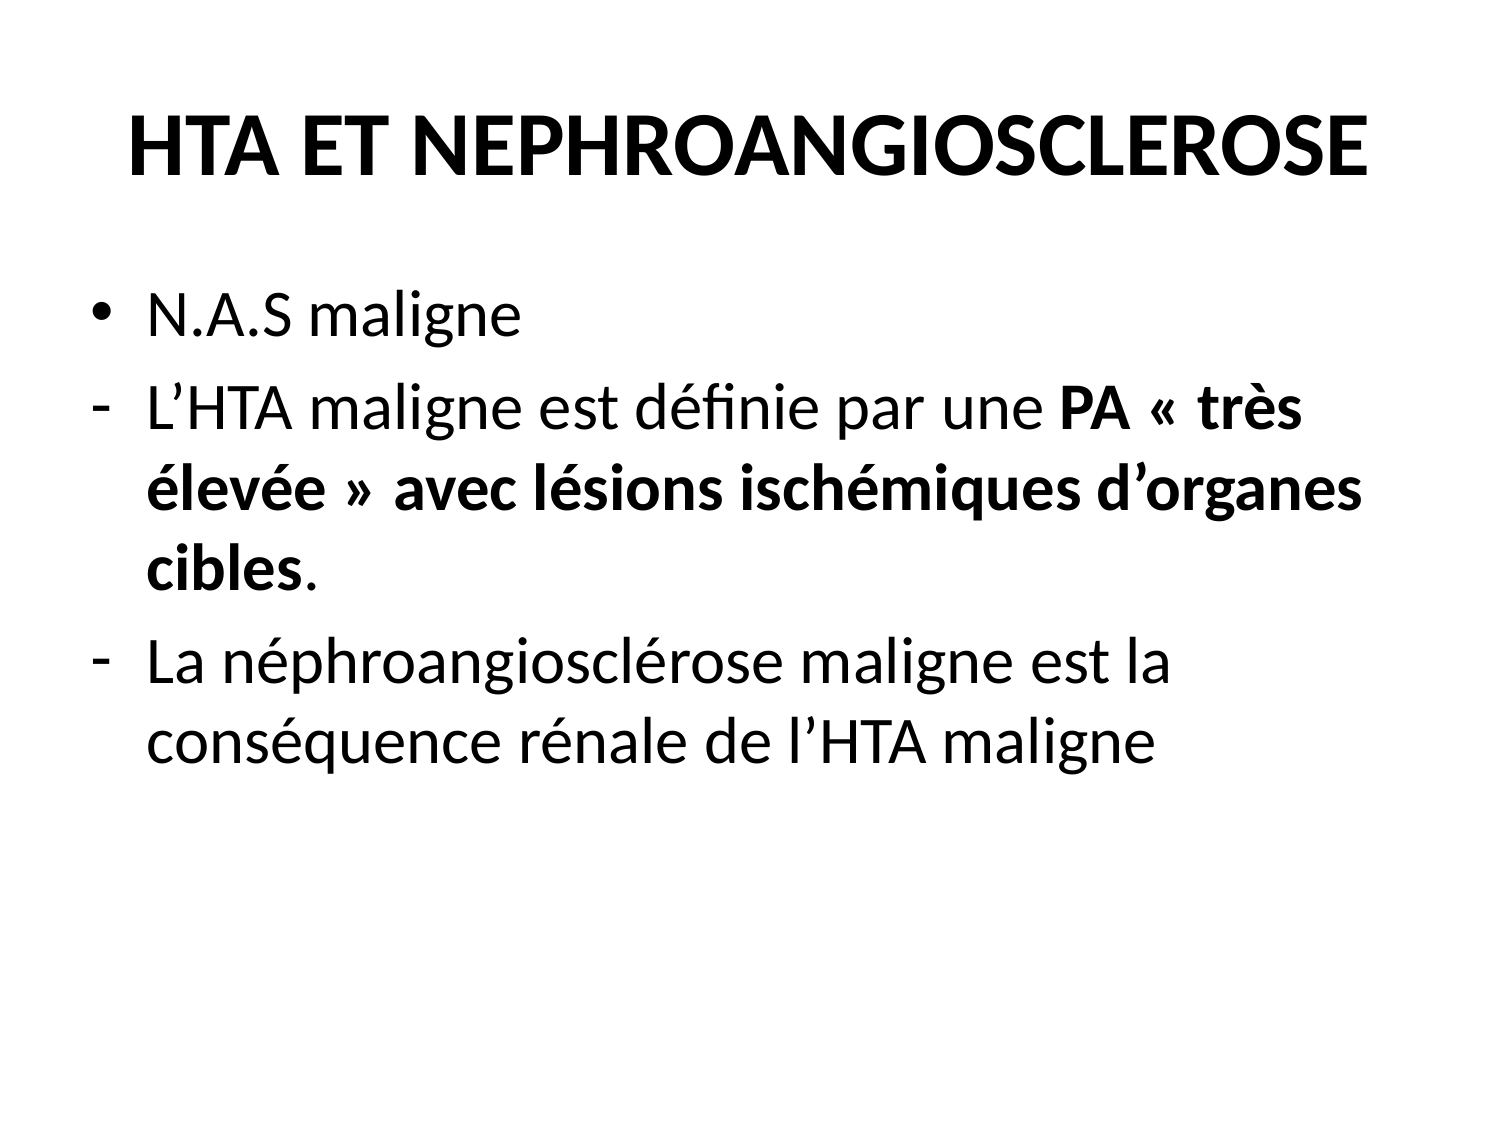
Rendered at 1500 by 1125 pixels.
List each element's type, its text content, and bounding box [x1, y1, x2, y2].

title HTA ET NEPHROANGIOSCLEROSE [75, 45, 1425, 233]
list N.A.S maligne L’HTA maligne est définie par une PA « très élevée » avec lésions ischémiques d’organes cibles. La néphroangiosclérose maligne est la conséquence rénale de l’HTA maligne [75, 262, 1425, 1005]
